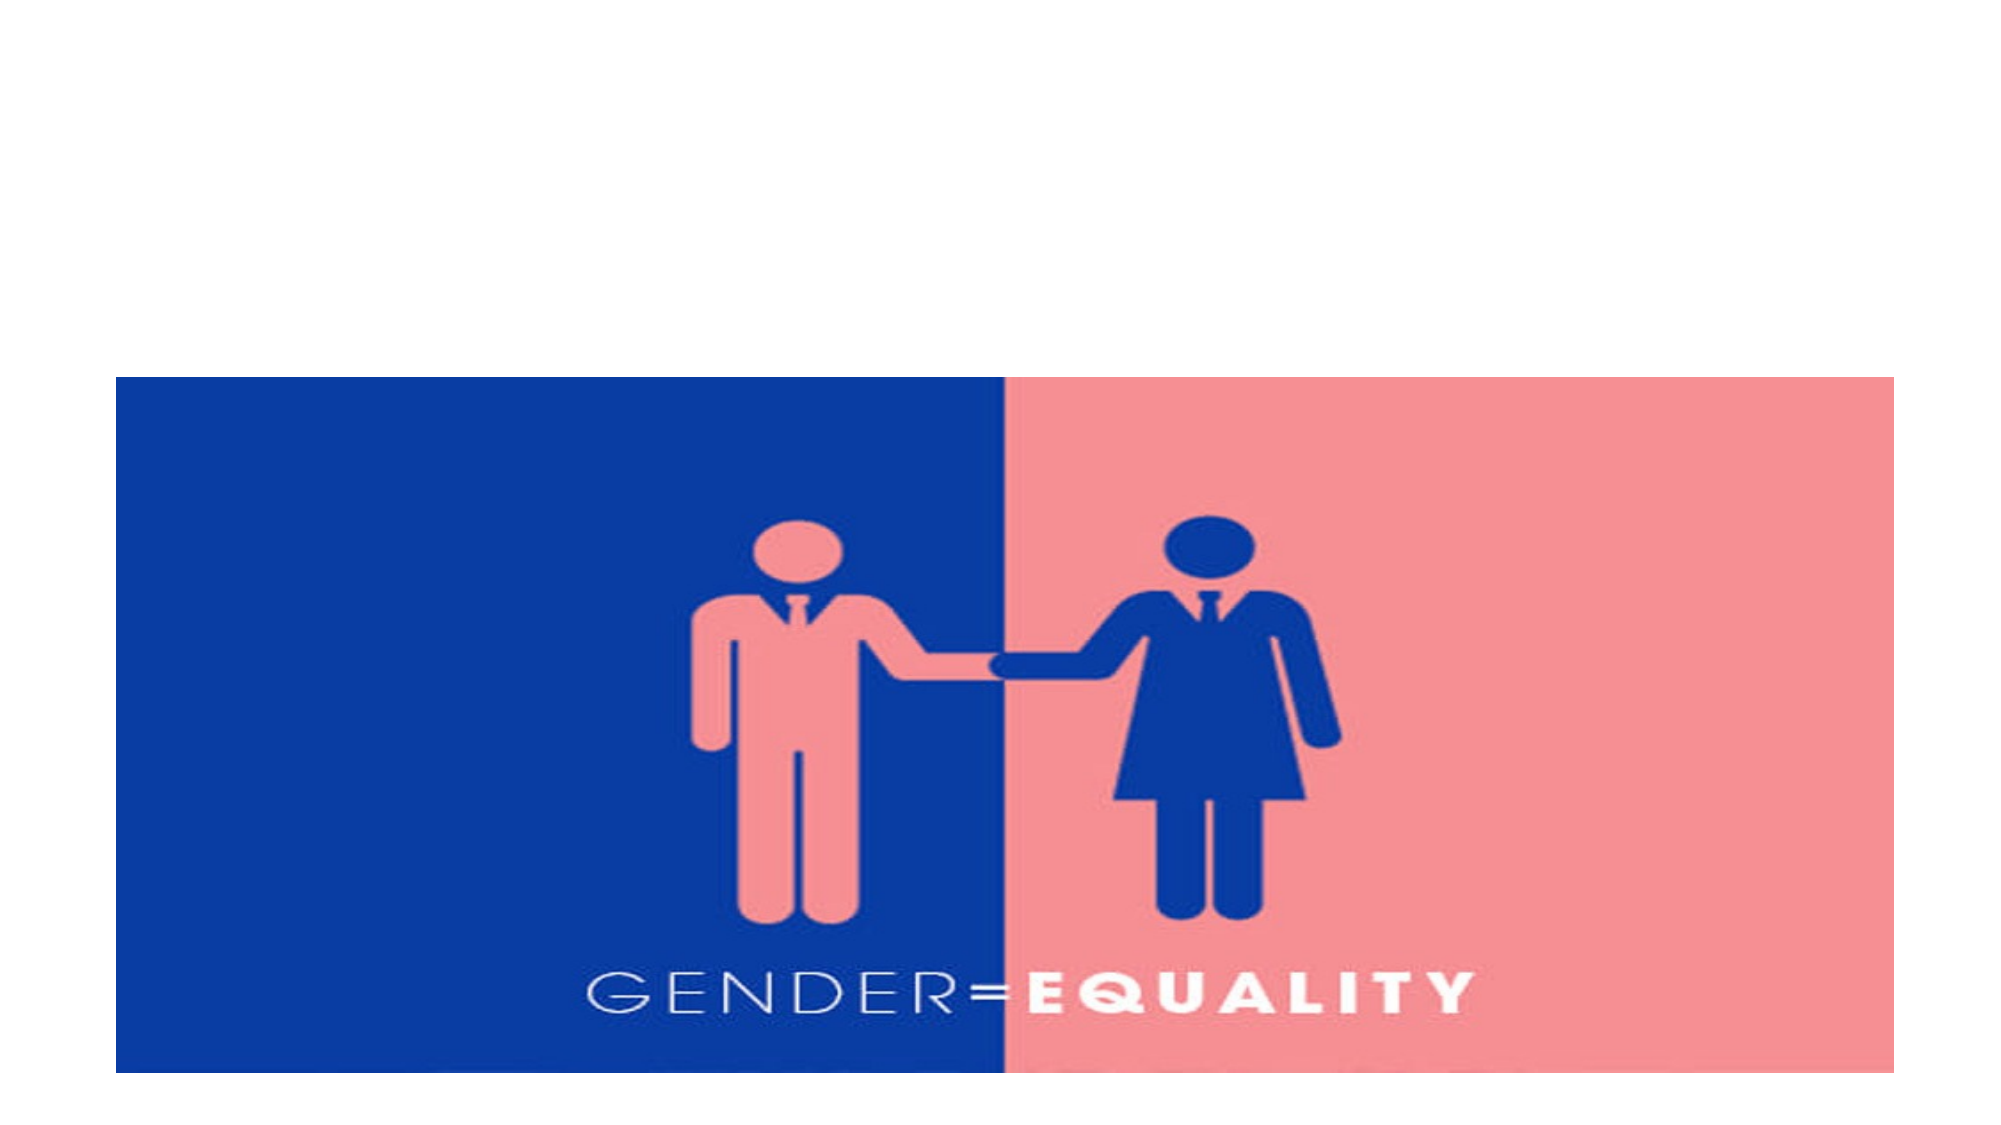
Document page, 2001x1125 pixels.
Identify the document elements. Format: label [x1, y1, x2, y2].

picture [116, 376, 1894, 1073]
